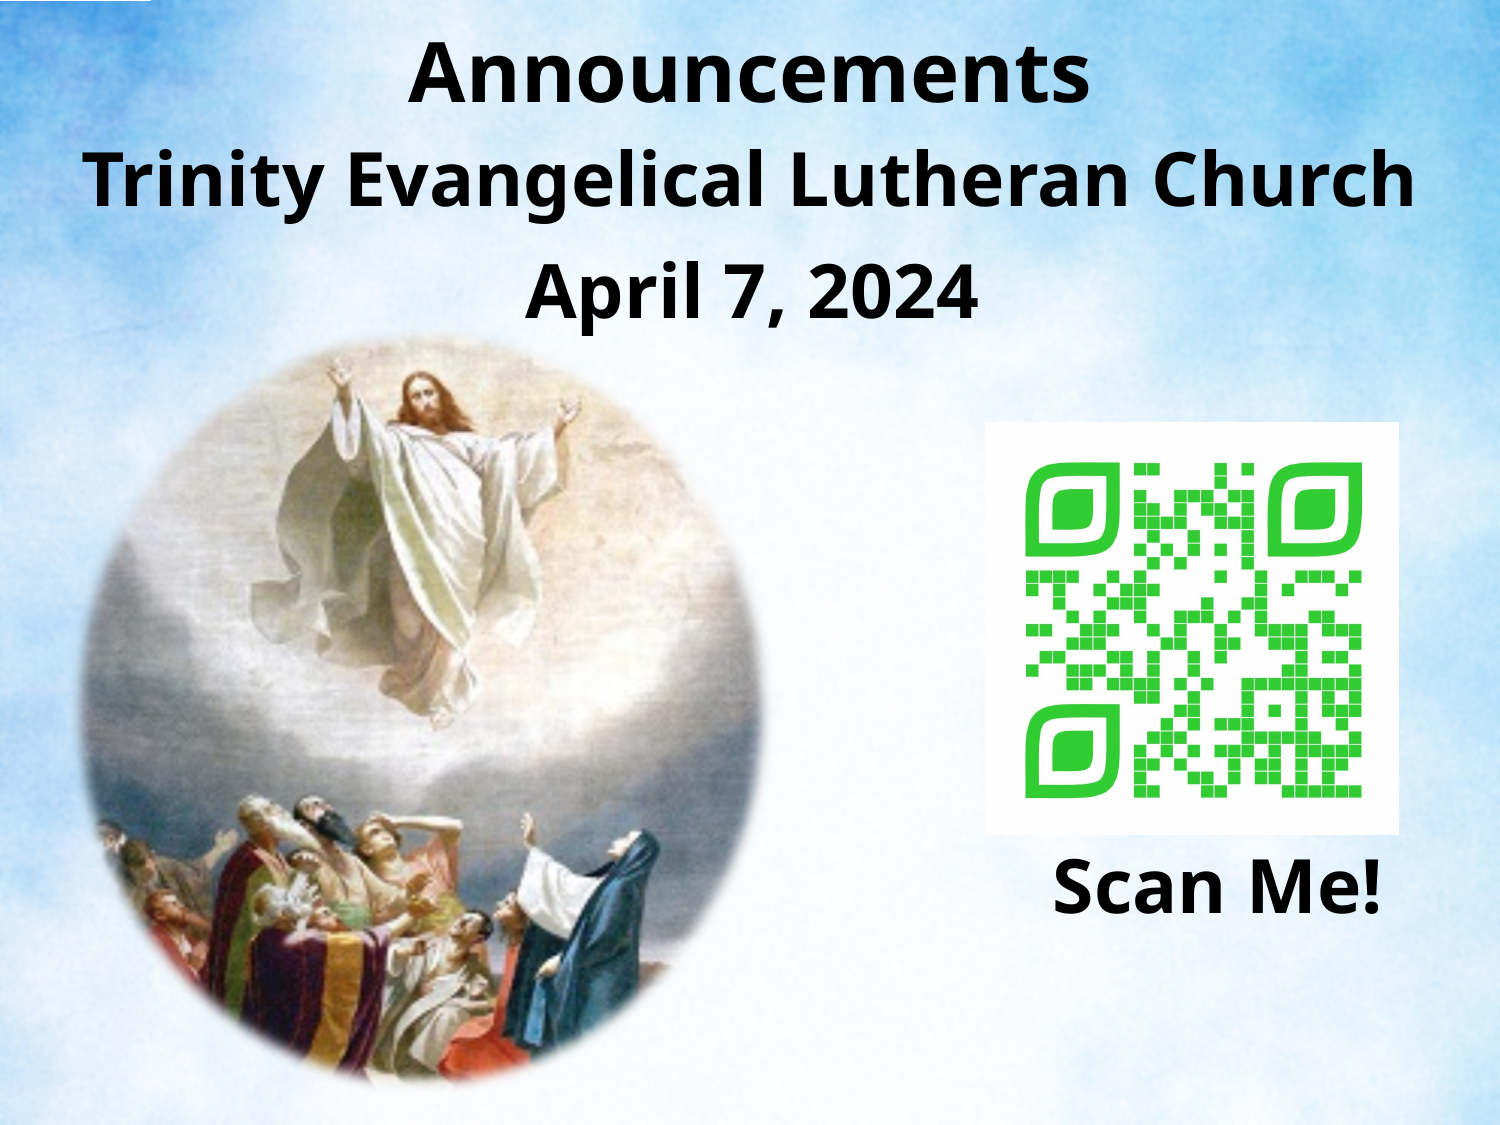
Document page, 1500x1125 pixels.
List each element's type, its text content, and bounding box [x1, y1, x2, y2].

text_box April 7, 2024 [393, 236, 1111, 342]
picture [0, 231, 1500, 1125]
text_box Trinity Evangelical Lutheran Church [0, 124, 1500, 231]
text_box Scan Me! [1011, 831, 1425, 936]
text_box Announcements [393, 11, 1137, 127]
picture [0, 0, 1500, 124]
